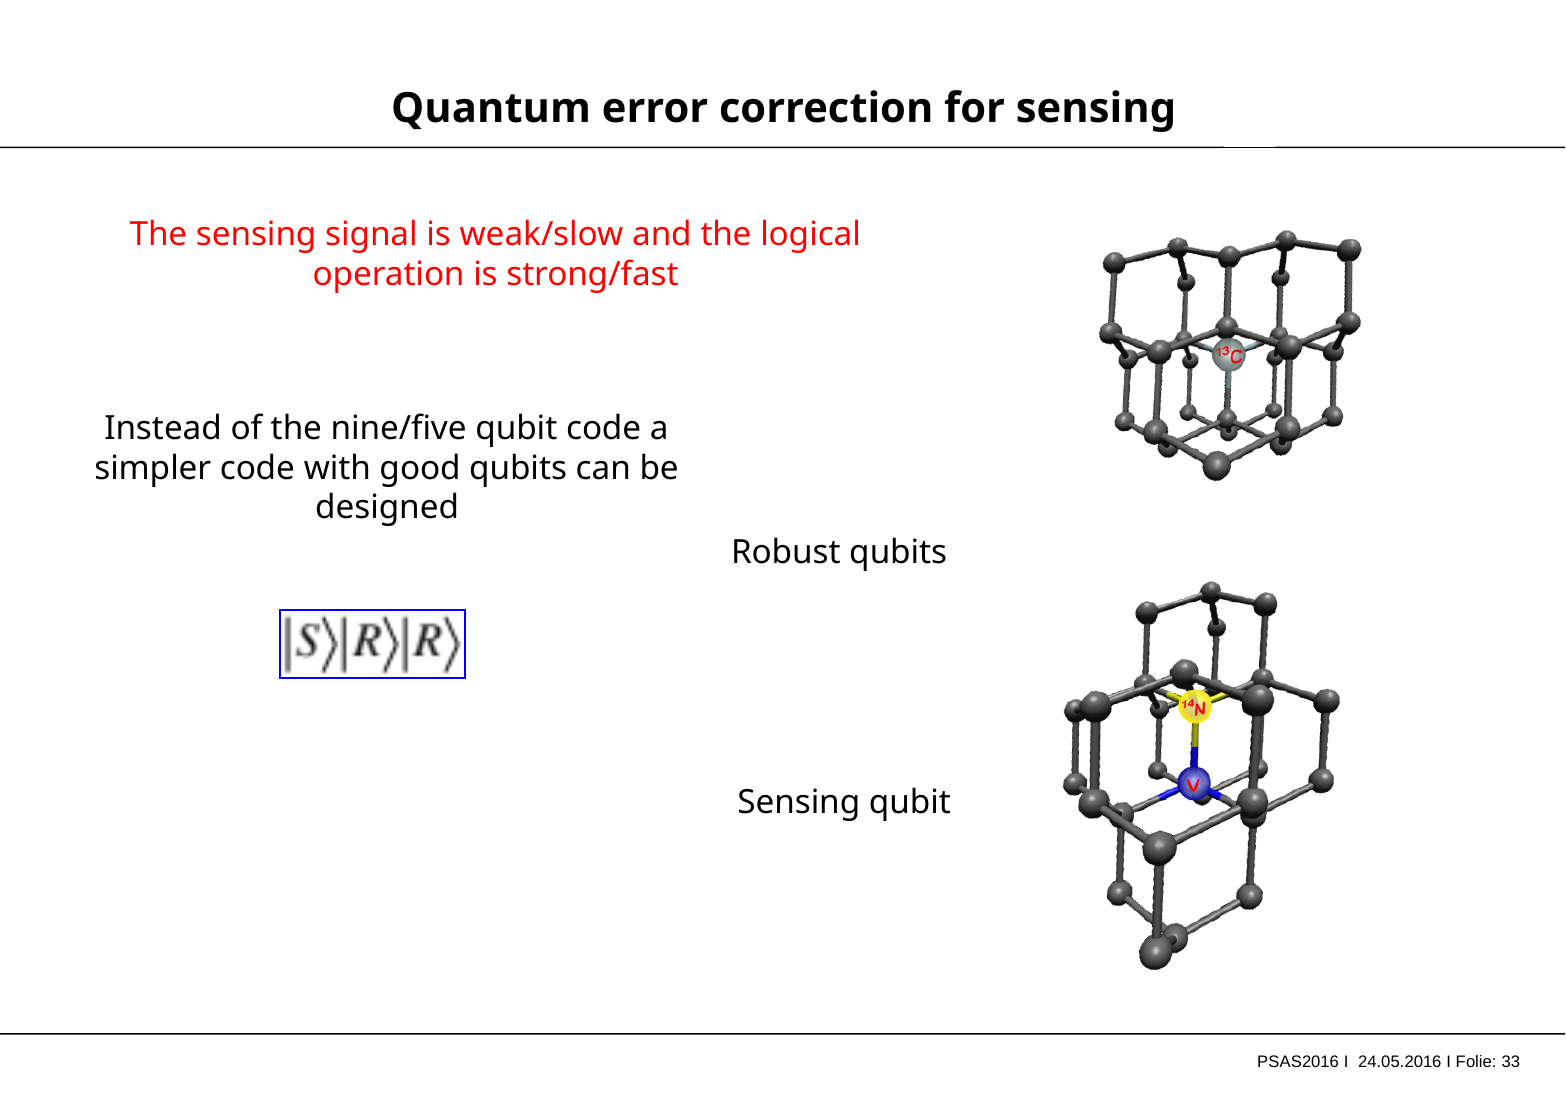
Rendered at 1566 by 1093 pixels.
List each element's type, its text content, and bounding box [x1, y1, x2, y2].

text_box Instead of the nine/five qubit code a simpler code with good qubits can be designed [59, 404, 715, 527]
text_box The sensing signal is weak/slow and the logical operation is strong/fast [104, 204, 888, 300]
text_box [280, 414, 976, 851]
text_box Quantum error correction for sensing [376, 73, 1218, 133]
text_box PSAS2016 I 24.05.2016 I Folie: 33 [693, 1050, 1521, 1087]
picture [831, 283, 1543, 868]
